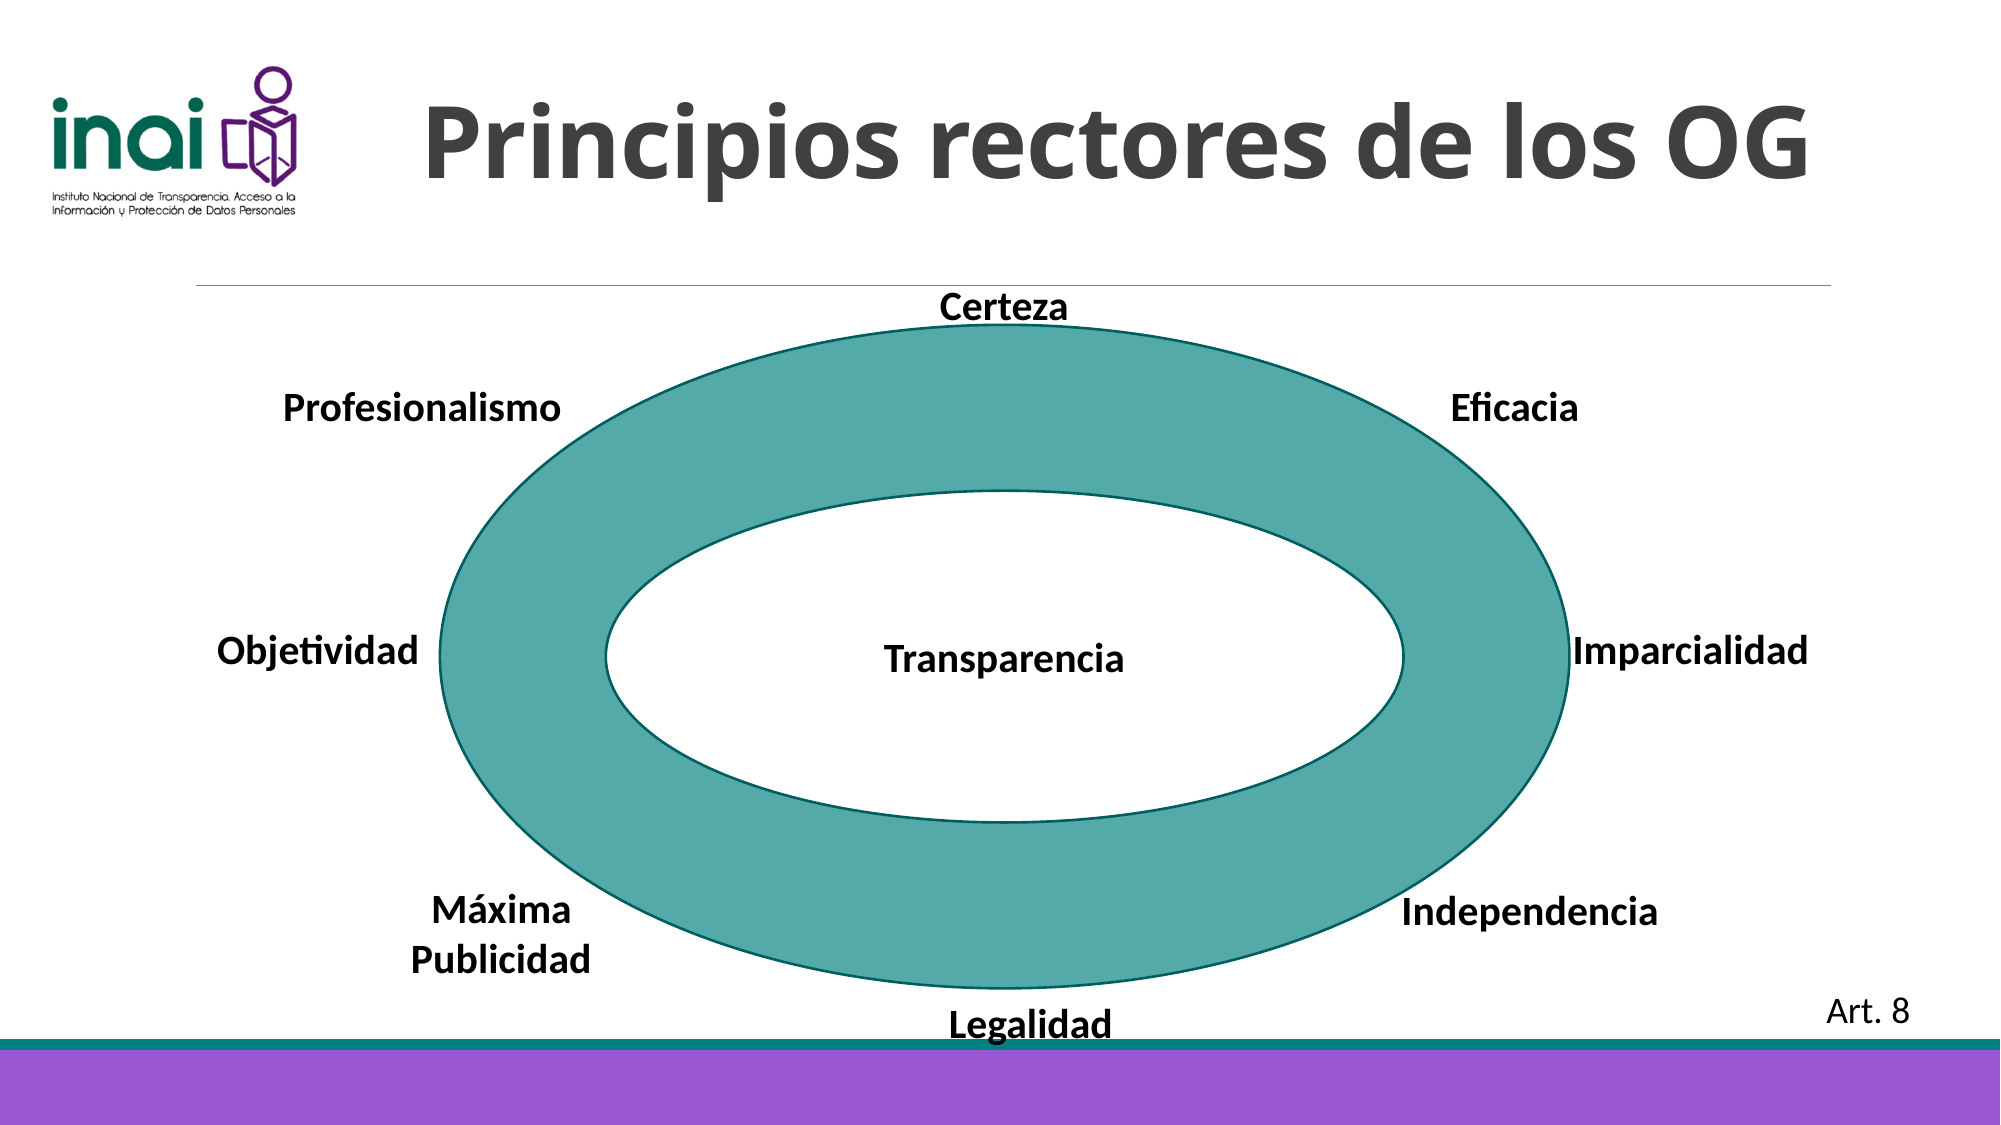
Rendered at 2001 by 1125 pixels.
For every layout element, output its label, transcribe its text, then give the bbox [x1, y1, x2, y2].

picture [30, 30, 319, 253]
title Principios rectores de los OG [355, 73, 1879, 207]
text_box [160, 270, 1849, 1056]
text_box Art. 8 [1859, 978, 1971, 1039]
